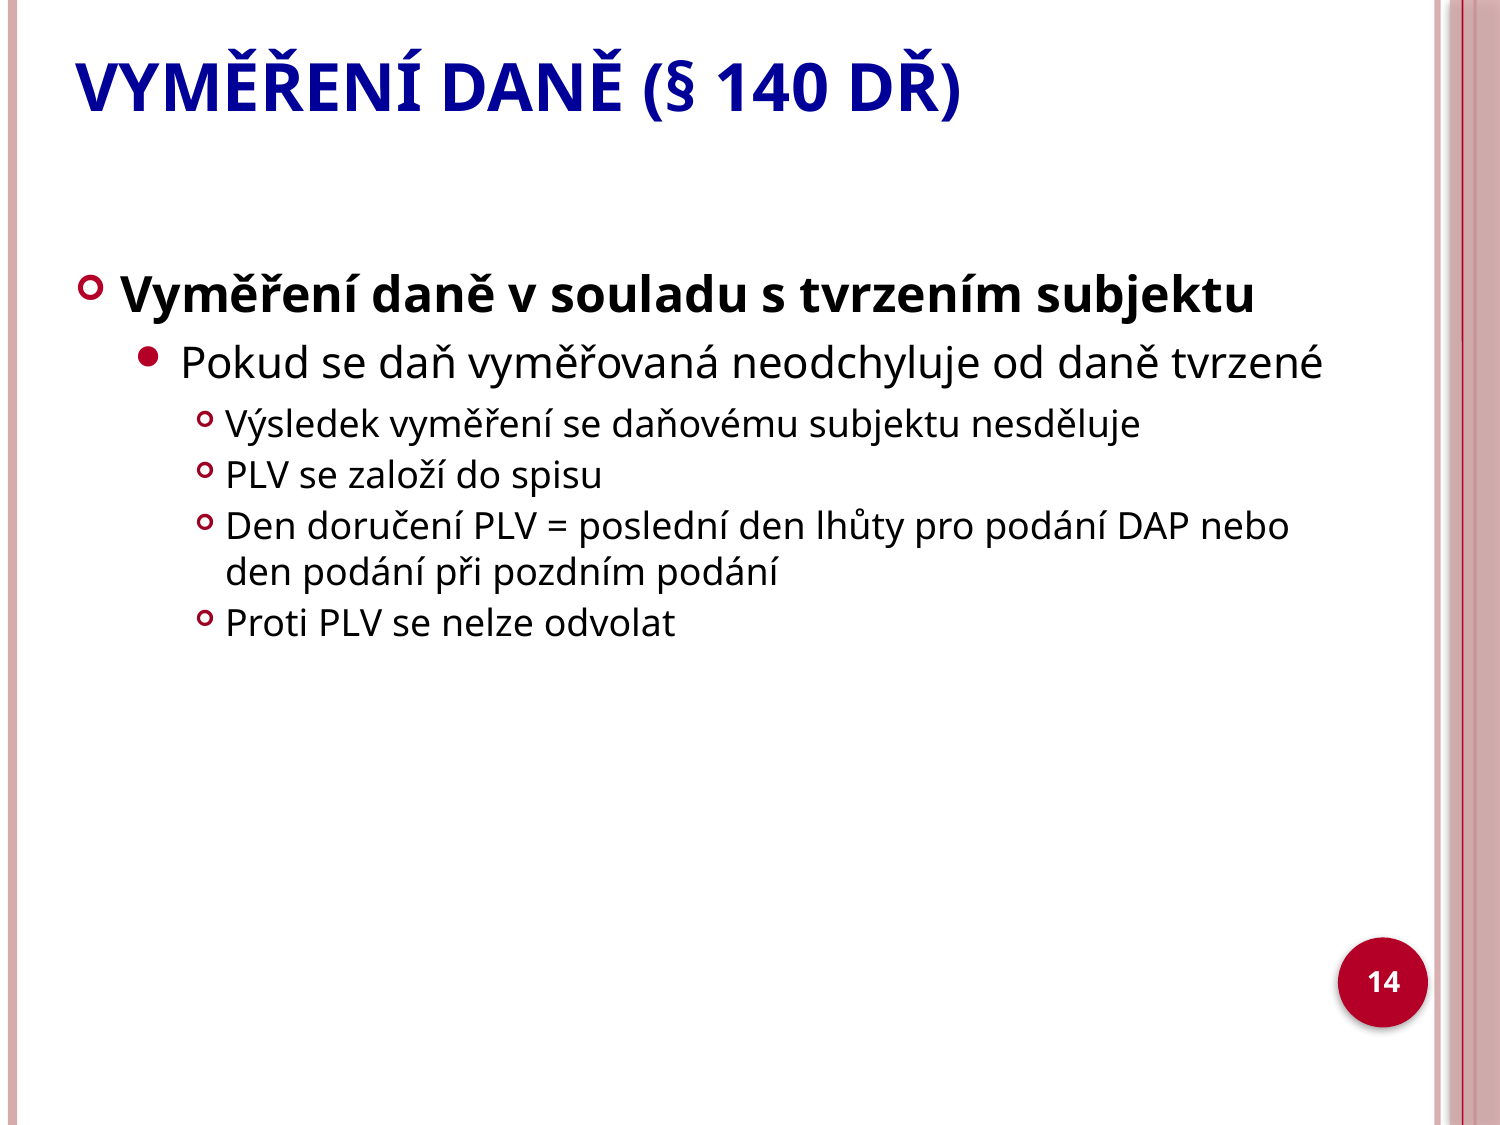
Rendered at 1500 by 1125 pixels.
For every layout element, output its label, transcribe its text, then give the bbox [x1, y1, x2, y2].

slide_number 14 [1333, 940, 1434, 1027]
list Vyměření daně v souladu s tvrzením subjektu Pokud se daň vyměřovaná neodchyluje od daně tvrzené Výsledek vyměření se daňovému subjektu nesděluje PLV se založí do spisu Den doručení PLV = poslední den lhůty pro podání DAP nebo den podání při pozdním podání Proti PLV se nelze odvolat [75, 262, 1329, 1062]
title VYMĚŘENÍ DANĚ (§ 140 DŘ) [75, 45, 1341, 233]
